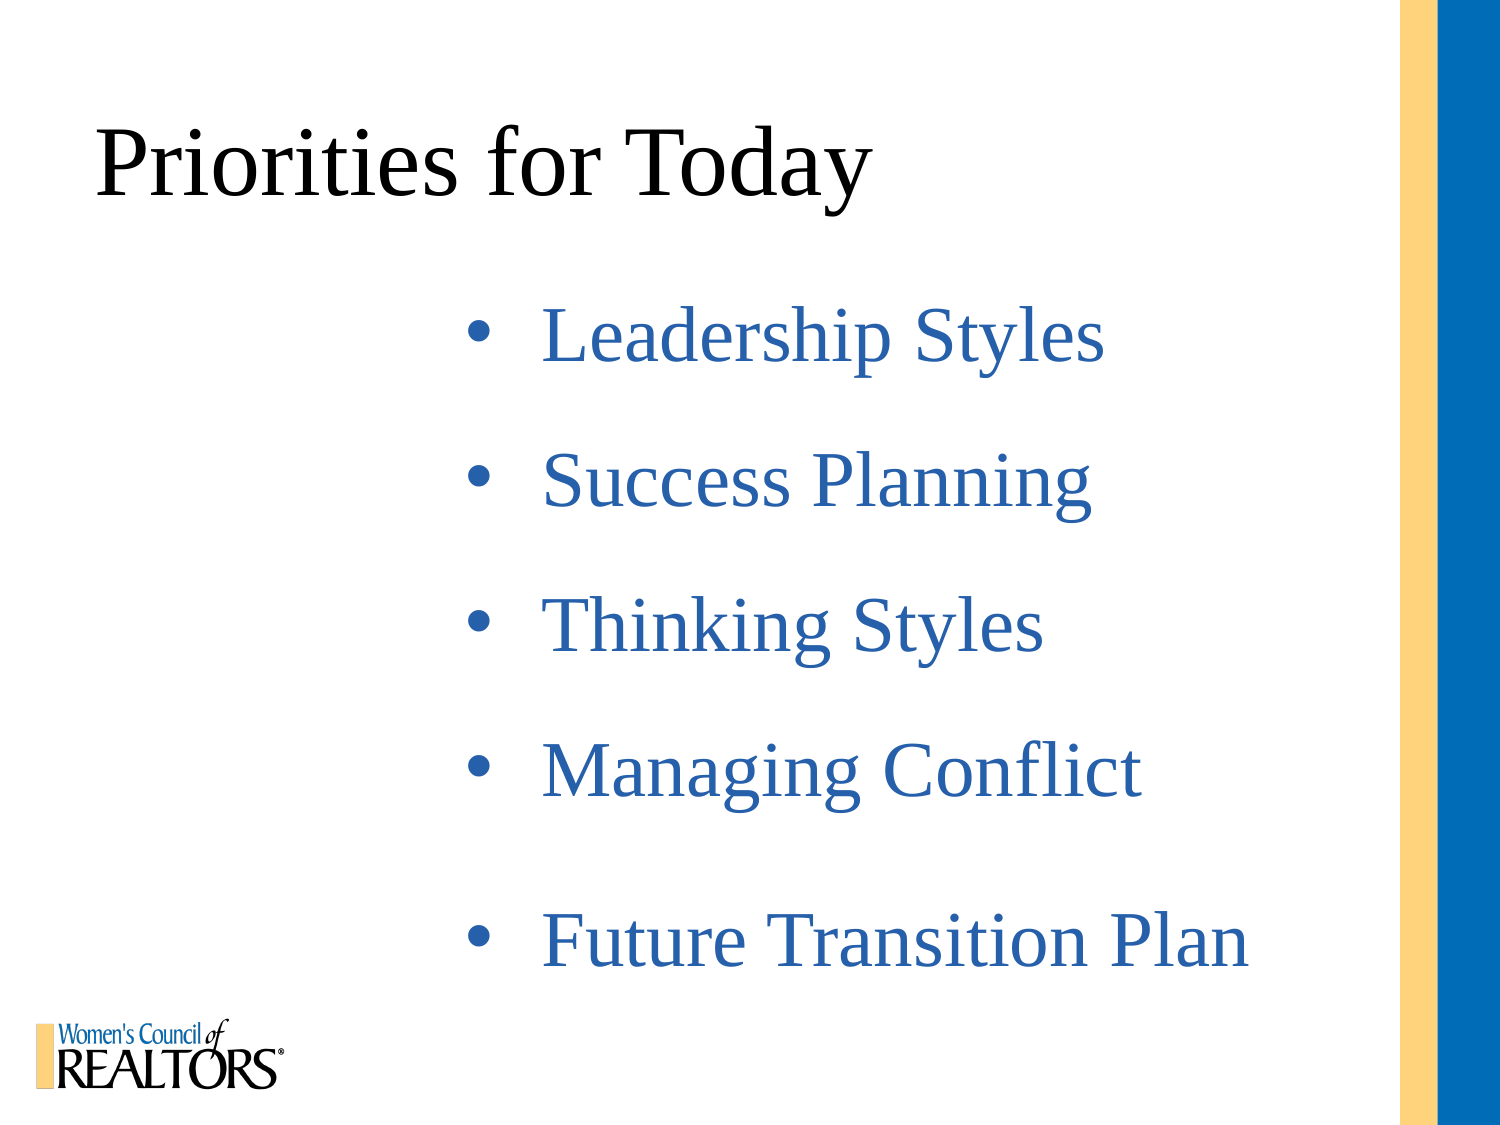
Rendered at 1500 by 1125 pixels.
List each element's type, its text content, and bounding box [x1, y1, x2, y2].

picture [12, 978, 305, 1125]
text_box Priorities for Today [79, 87, 1500, 223]
list Leadership Styles Success Planning Thinking Styles Managing Conflict Future Transition Plan [450, 275, 1500, 938]
